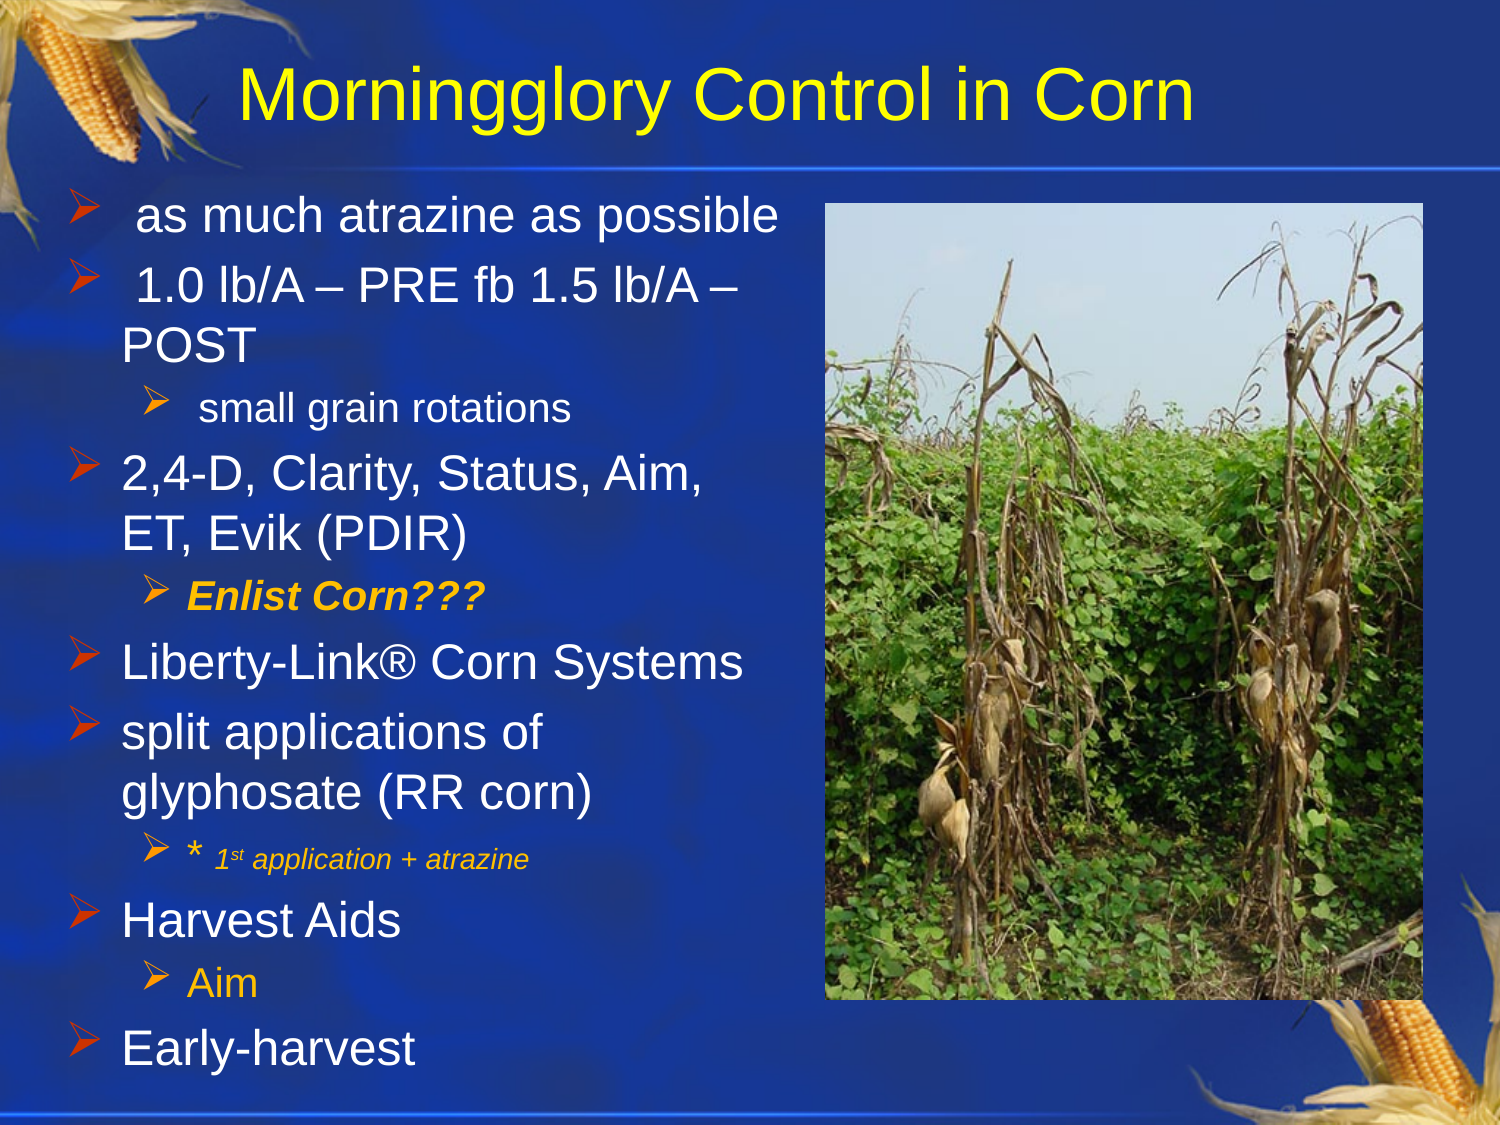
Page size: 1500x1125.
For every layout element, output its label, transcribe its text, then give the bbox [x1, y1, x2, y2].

title Morningglory Control in Corn [222, 22, 1476, 159]
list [824, 203, 1423, 1001]
list as much atrazine as possible 1.0 lb/A – PRE fb 1.5 lb/A – POST small grain rotations 2,4-D, Clarity, Status, Aim, ET, Evik (PDIR) Enlist Corn??? Liberty-Link® Corn Systems split applications of glyphosate (RR corn) * 1st application + atrazine Harvest Aids Aim Early-harvest [50, 174, 797, 972]
picture [0, 0, 1500, 1125]
